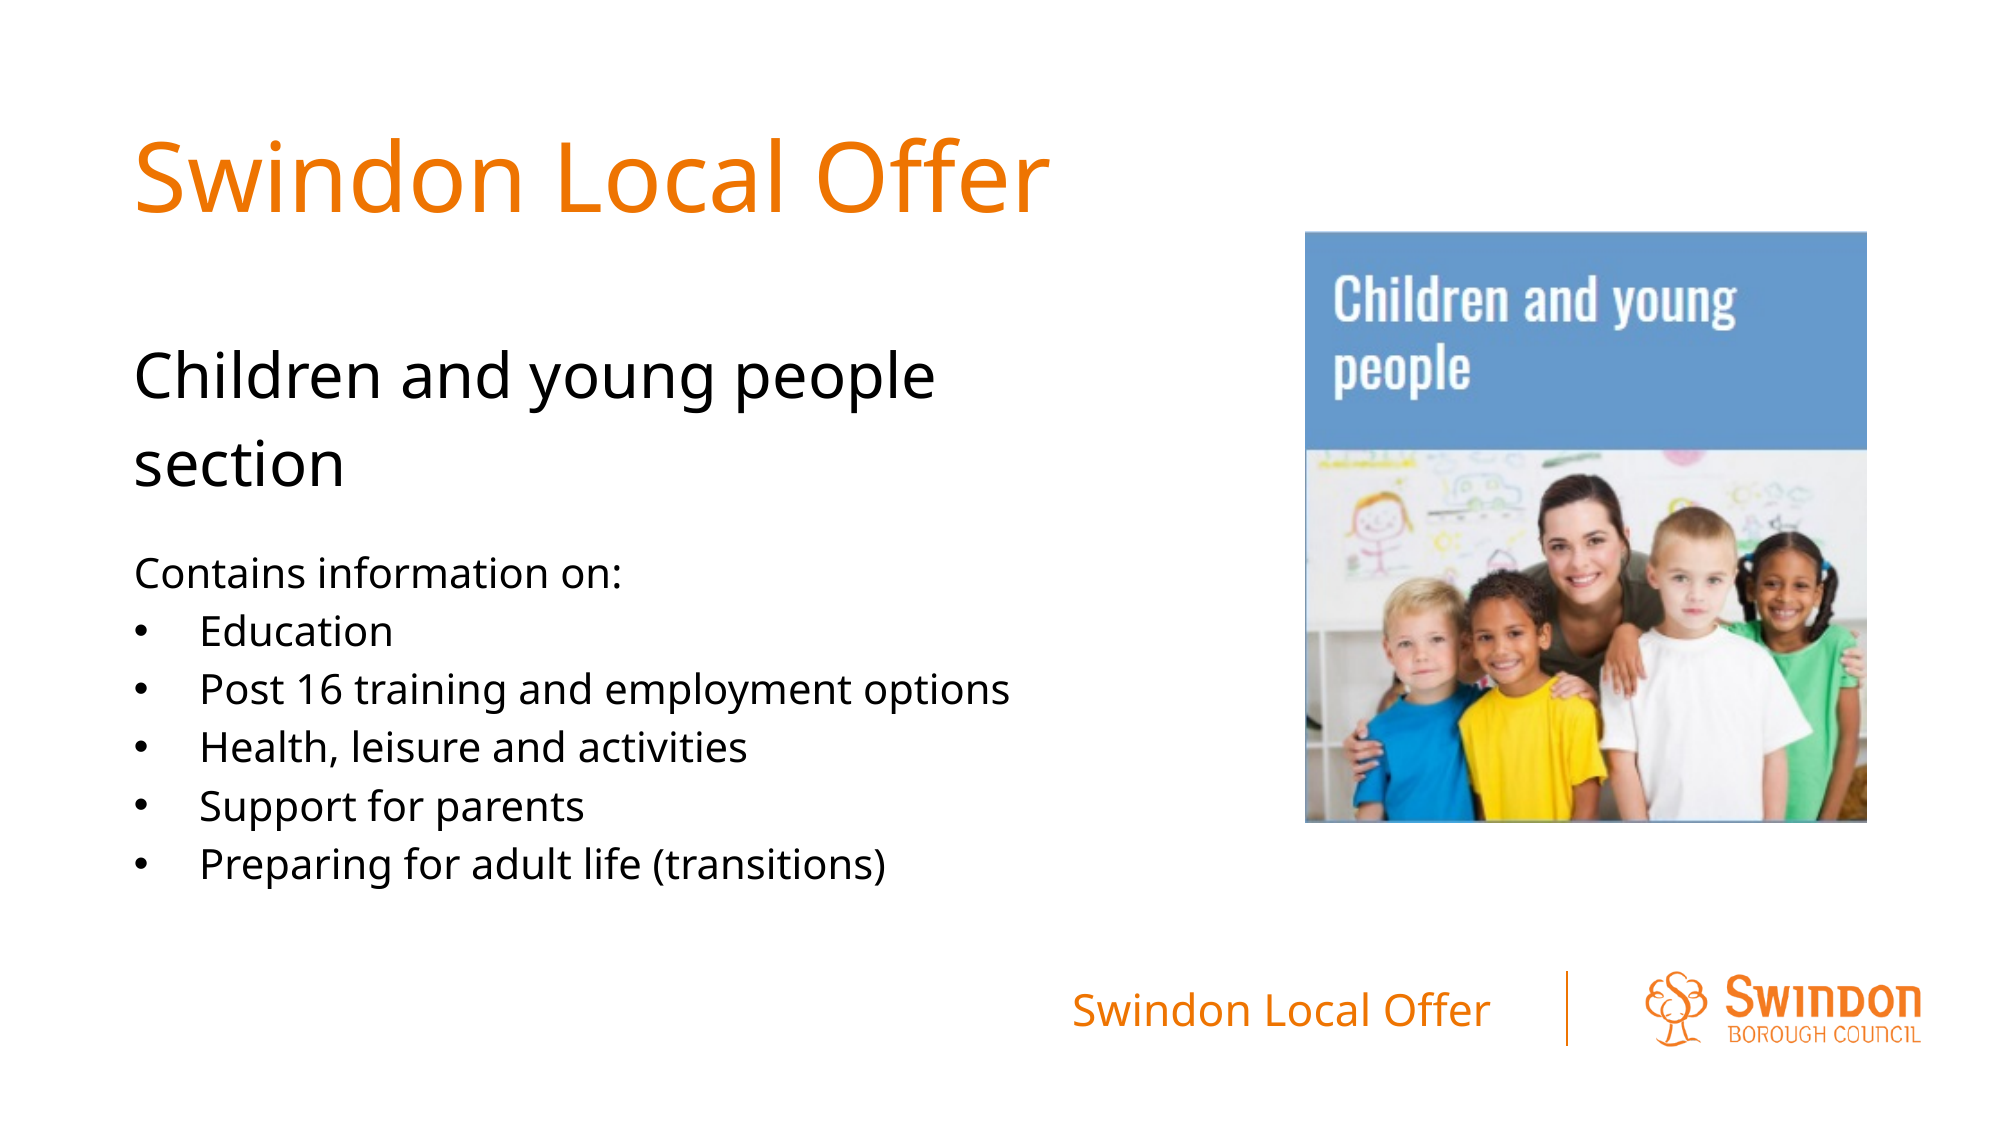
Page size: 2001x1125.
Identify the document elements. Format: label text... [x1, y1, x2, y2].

picture [1304, 231, 1867, 823]
picture [1566, 892, 2000, 1125]
list Children and young people section Contains information on: Education Post 16 training and employment options Health, leisure and activities Support for parents Preparing for adult life (transitions) [133, 263, 1867, 894]
title Swindon Local Offer [133, 73, 1867, 232]
